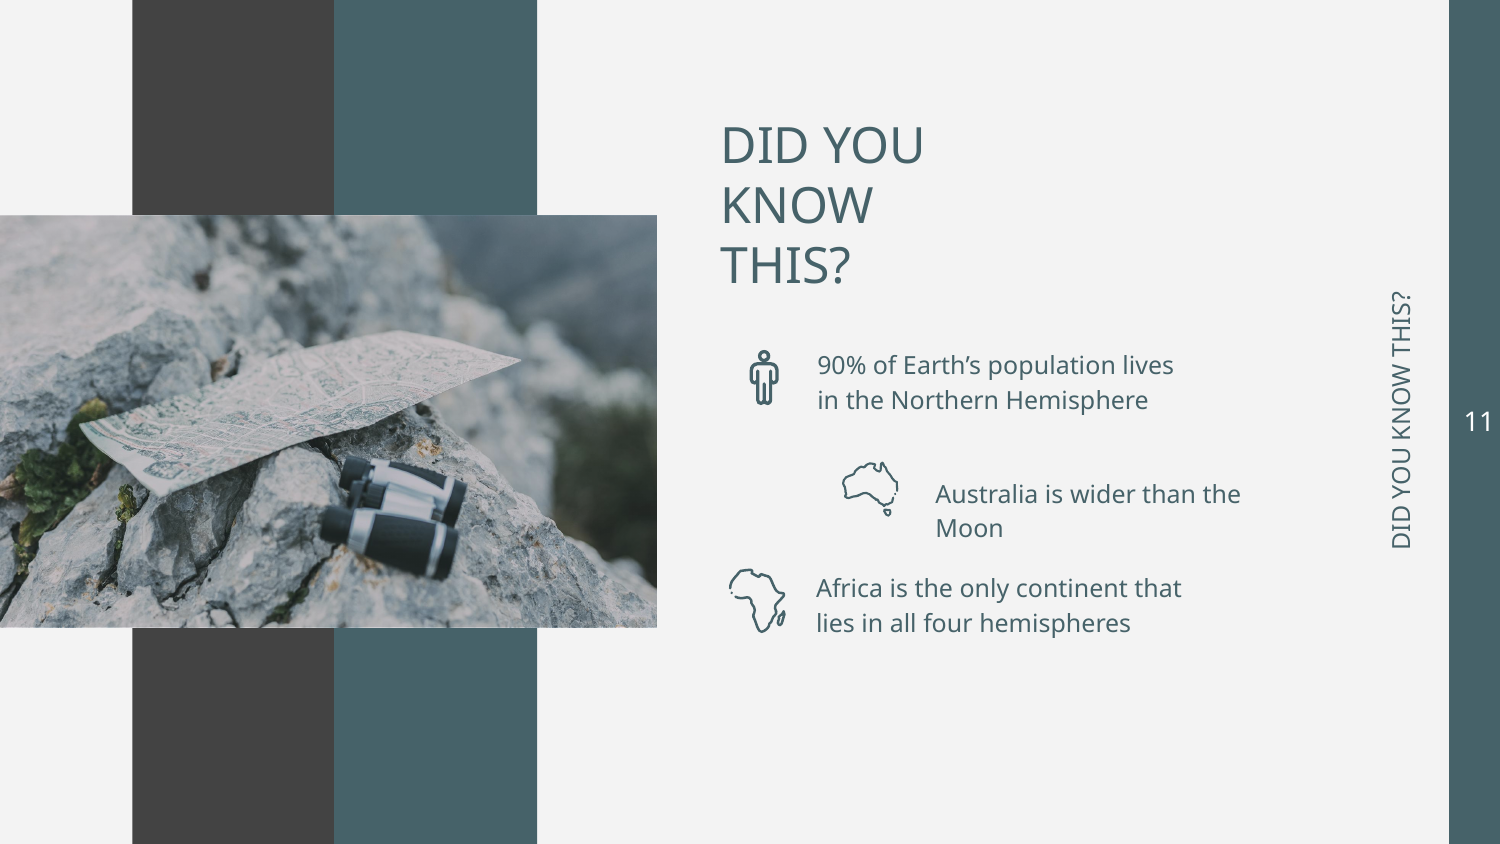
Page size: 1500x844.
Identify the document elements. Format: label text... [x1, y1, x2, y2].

subtitle 90% of Earth’s population lives in the Northern Hemisphere [802, 330, 1204, 425]
slide_number 11 [1434, 389, 1500, 455]
subtitle Australia is wider than the Moon [920, 458, 1322, 554]
subtitle Africa is the only continent that lies in all four hemispheres [801, 553, 1203, 649]
picture [0, 215, 658, 628]
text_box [841, 461, 899, 517]
title DID YOU KNOW THIS? [1335, 0, 1430, 844]
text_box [728, 568, 786, 634]
title DID YOU KNOW THIS? [705, 214, 993, 309]
text_box [749, 349, 779, 406]
